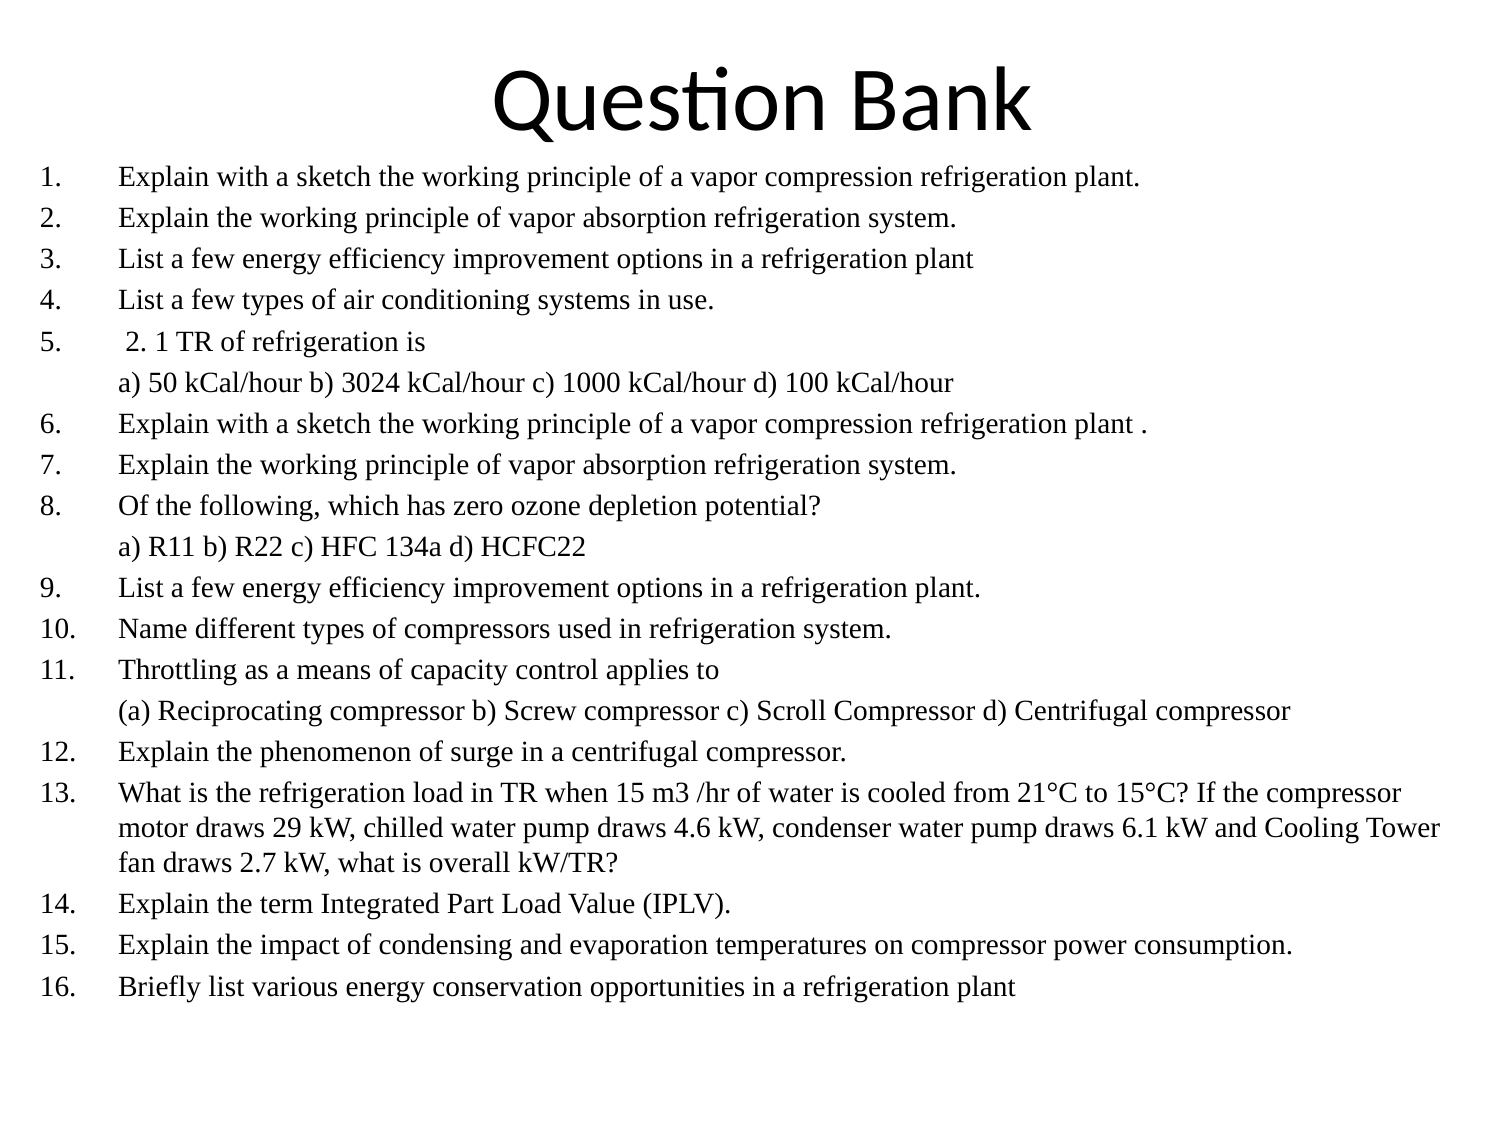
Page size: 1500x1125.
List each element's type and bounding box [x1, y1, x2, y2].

list [24, 149, 1463, 1013]
title [87, 0, 1438, 149]
